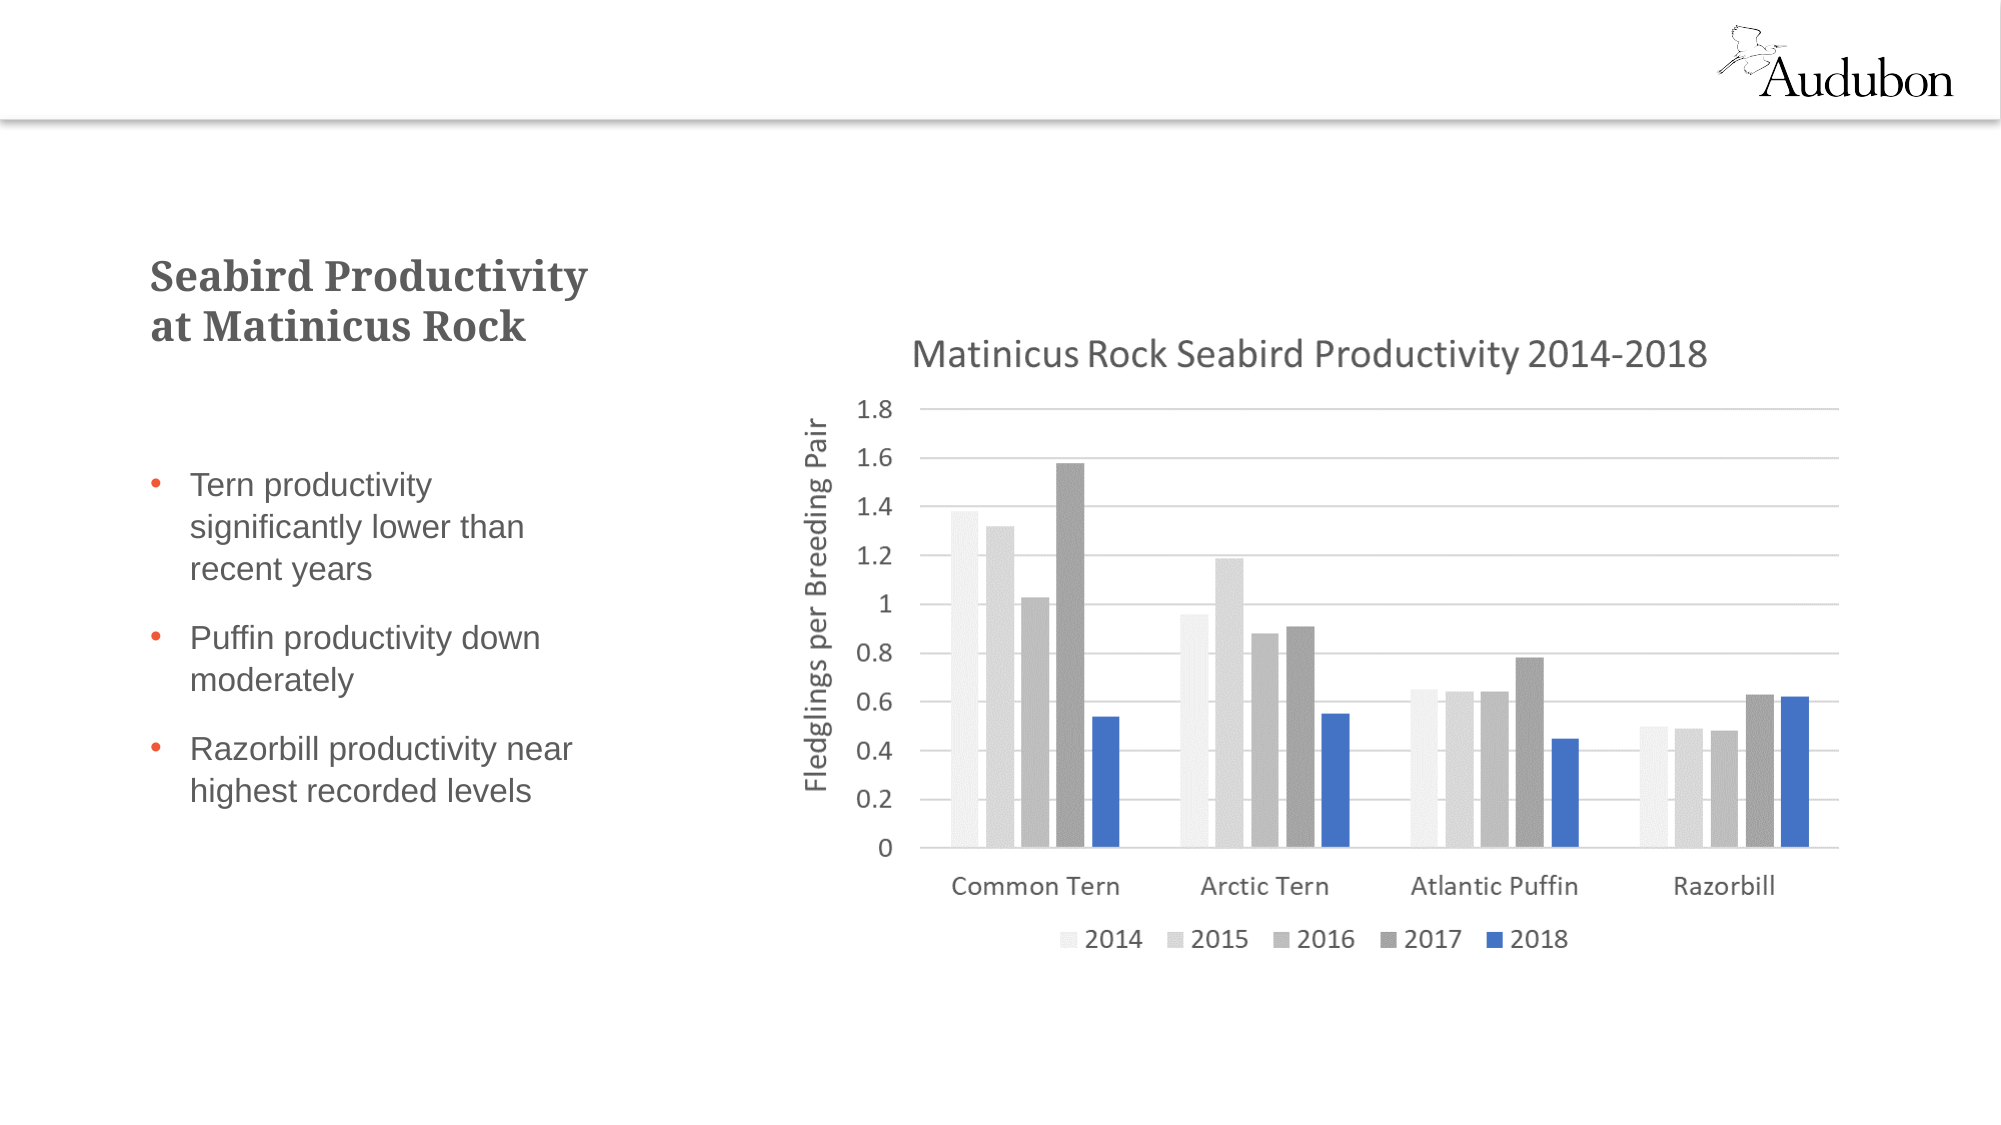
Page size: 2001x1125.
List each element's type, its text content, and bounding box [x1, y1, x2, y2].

text_box Tern productivity significantly lower than recent years Puffin productivity down moderately Razorbill productivity near highest recorded levels [149, 461, 611, 912]
picture [757, 311, 1862, 976]
list Seabird Productivity at Matinicus Rock [150, 249, 633, 431]
picture [1716, 25, 1954, 97]
